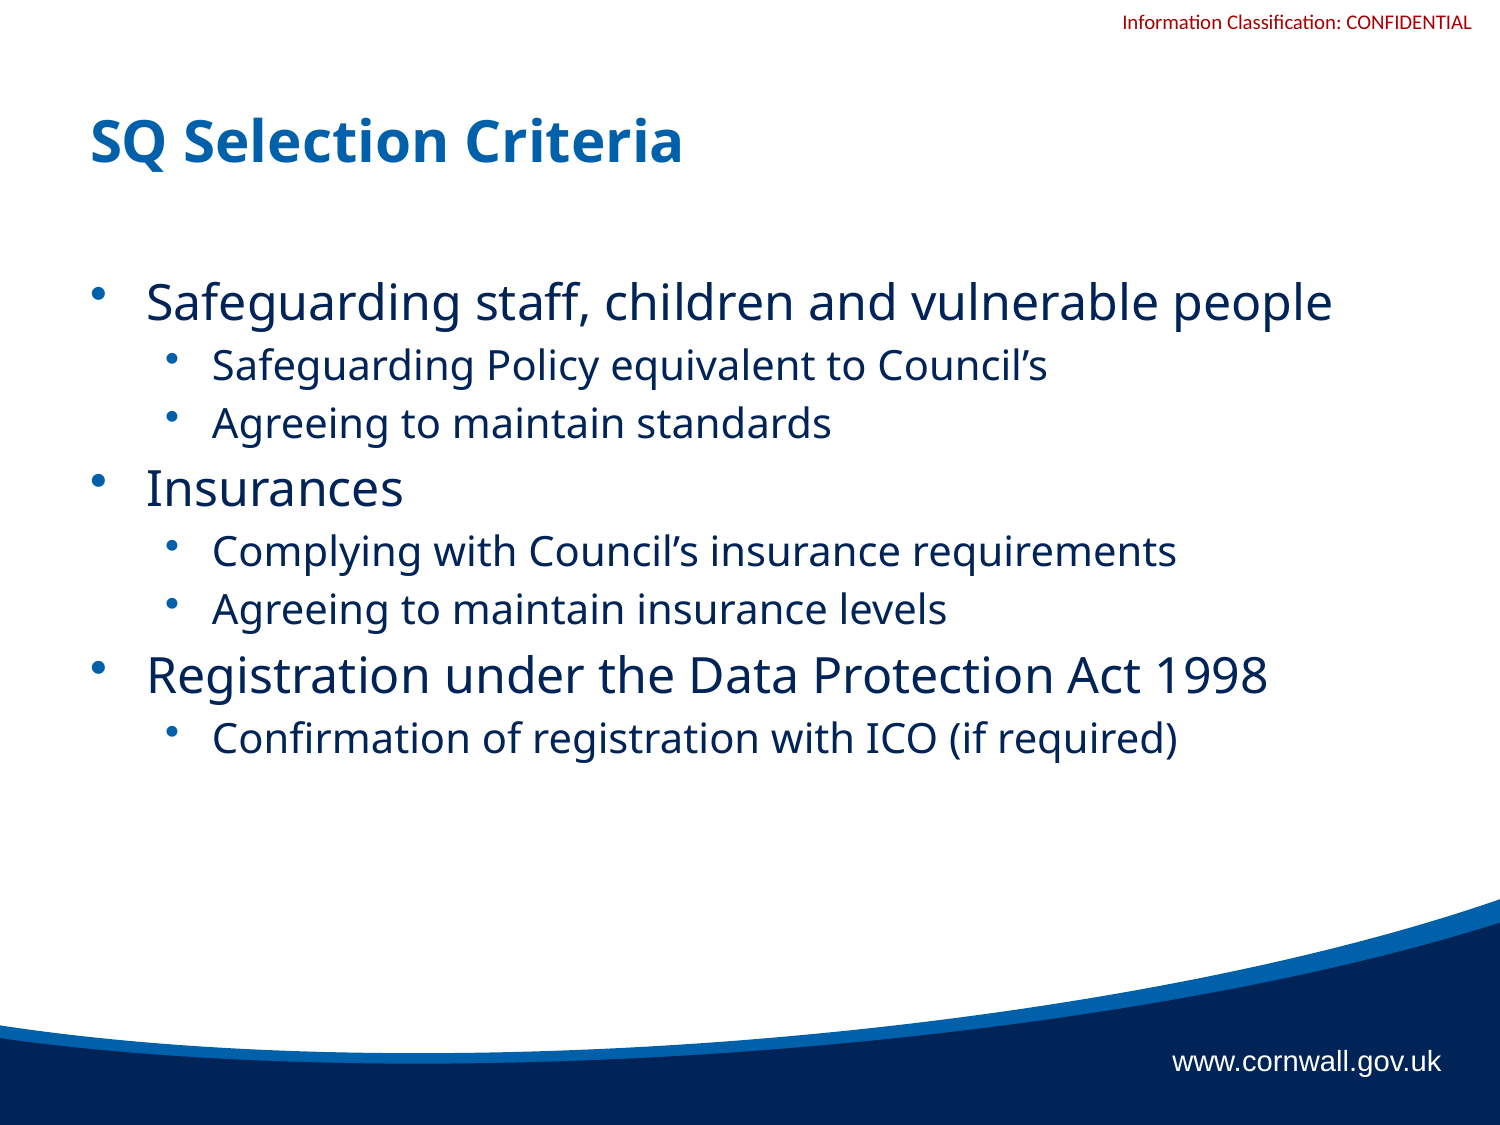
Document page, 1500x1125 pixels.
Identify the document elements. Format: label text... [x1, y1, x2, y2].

list Safeguarding staff, children and vulnerable people Safeguarding Policy equivalent to Council’s Agreeing to maintain standards Insurances Complying with Council’s insurance requirements Agreeing to maintain insurance levels Registration under the Data Protection Act 1998 Confirmation of registration with ICO (if required) [75, 262, 1425, 1005]
title SQ Selection Criteria [75, 45, 1425, 233]
